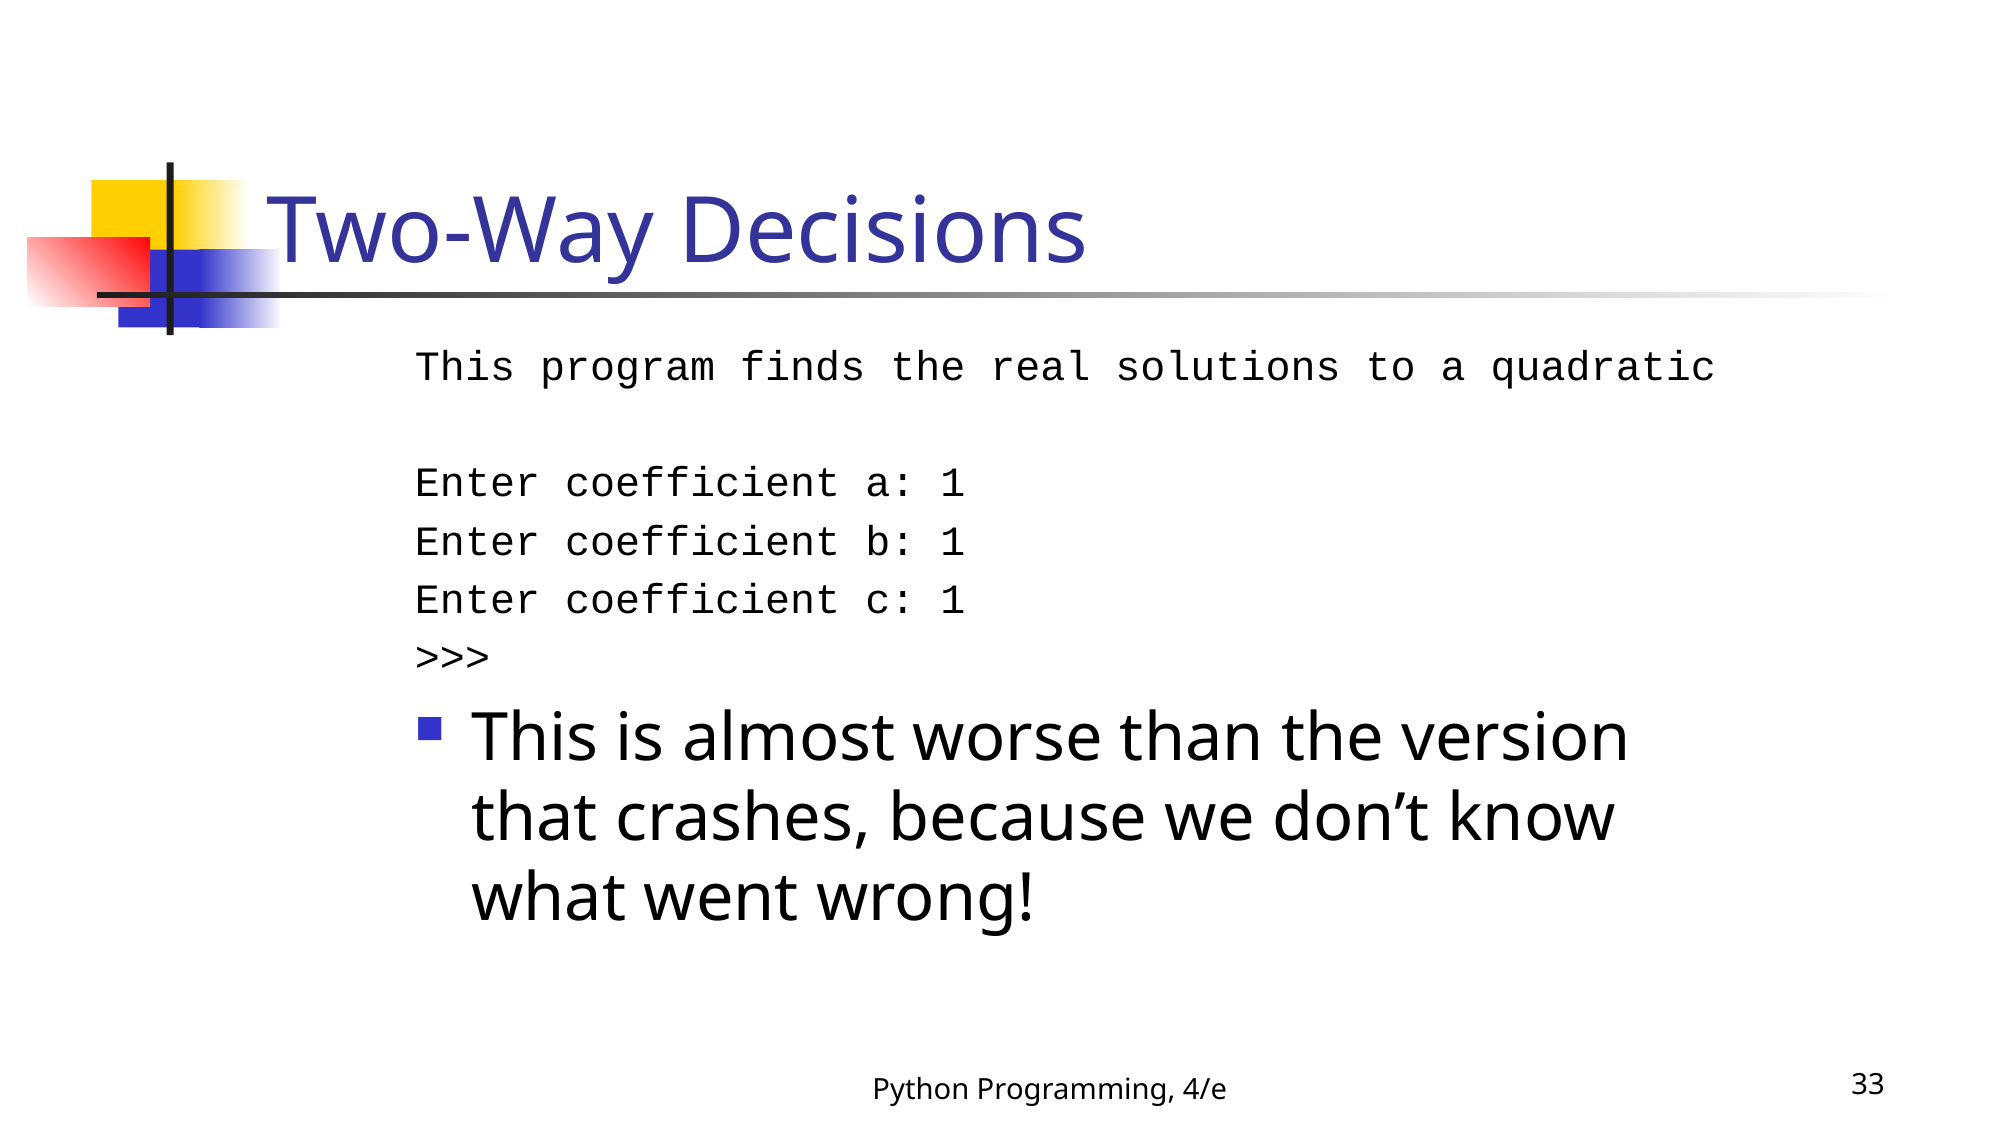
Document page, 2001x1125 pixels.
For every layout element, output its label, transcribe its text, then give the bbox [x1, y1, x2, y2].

slide_number 33 [1483, 1037, 1901, 1113]
title Two-Way Decisions [251, 101, 1957, 289]
list This program finds the real solutions to a quadratic Enter coefficient a: 1 Enter coefficient b: 1 Enter coefficient c: 1 >>> This is almost worse than the version that crashes, because we don’t know what went wrong! [399, 331, 1750, 1006]
footer Python Programming, 4/e [733, 1037, 1367, 1113]
